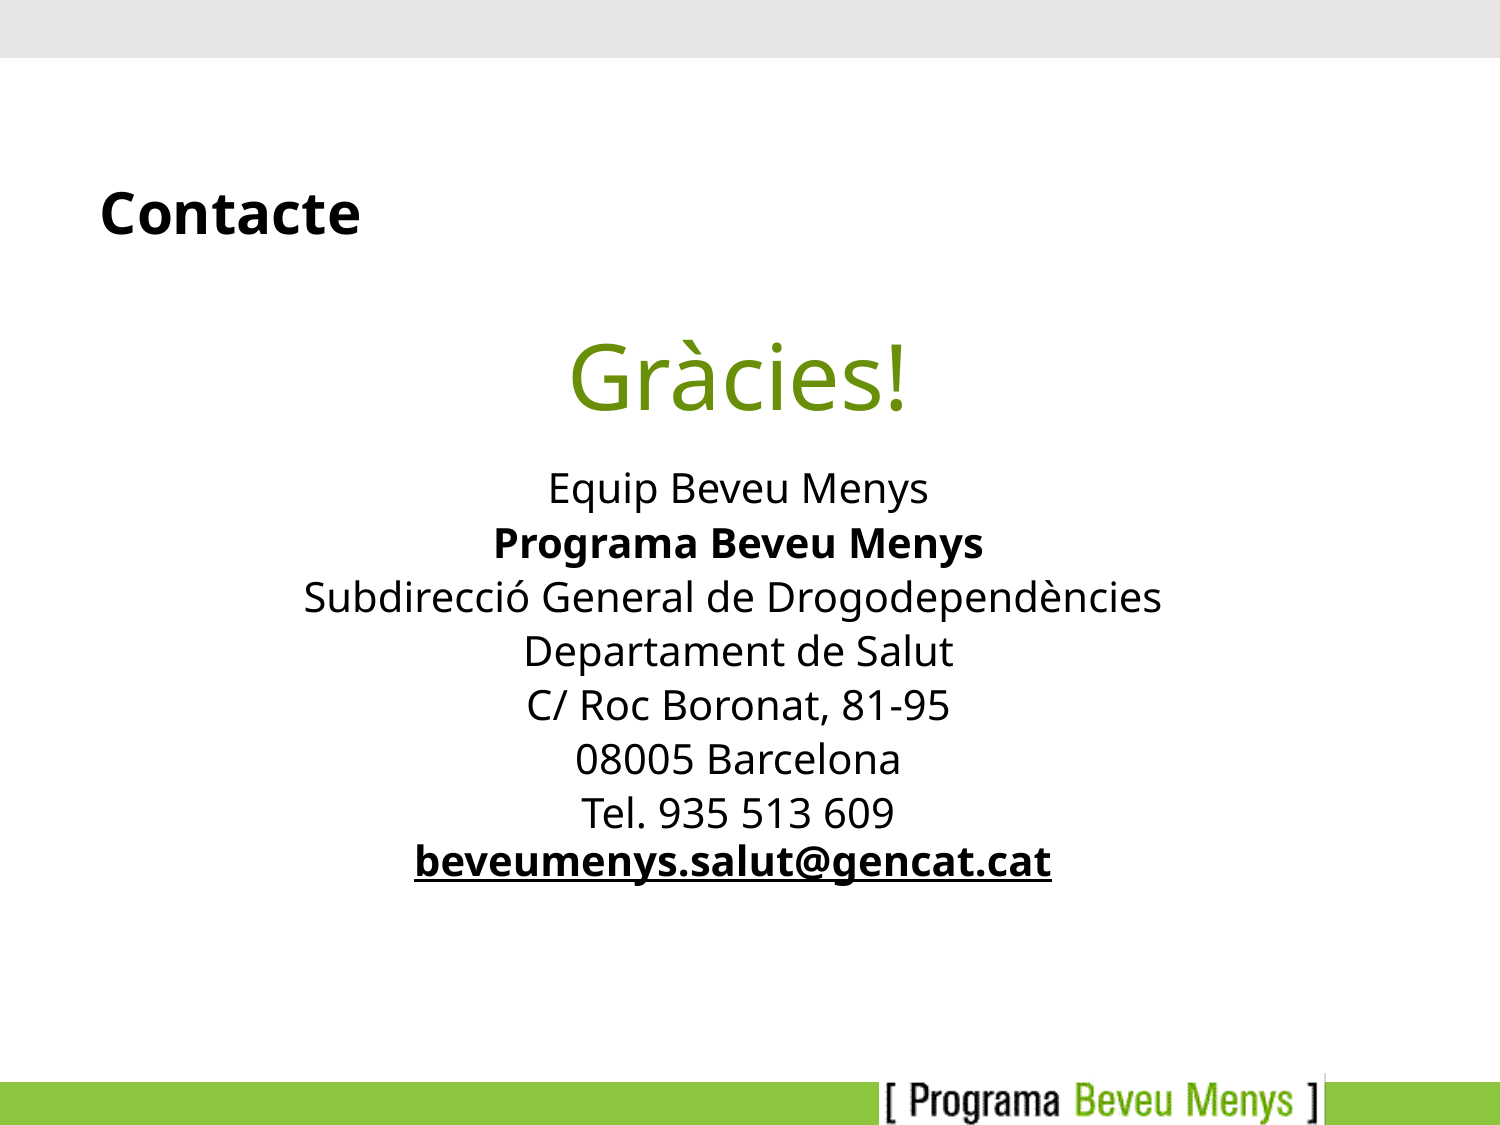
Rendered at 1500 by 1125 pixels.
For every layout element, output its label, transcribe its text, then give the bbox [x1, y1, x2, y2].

picture [879, 1073, 1327, 1125]
text_box Contacte [99, 106, 1375, 219]
text_box Gràcies! Equip Beveu Menys Programa Beveu Menys Subdirecció General de Drogodependències Departament de Salut C/ Roc Boronat, 81-95 08005 Barcelona Tel. 935 513 609 beveumenys.salut@gencat.cat [88, 265, 1389, 964]
